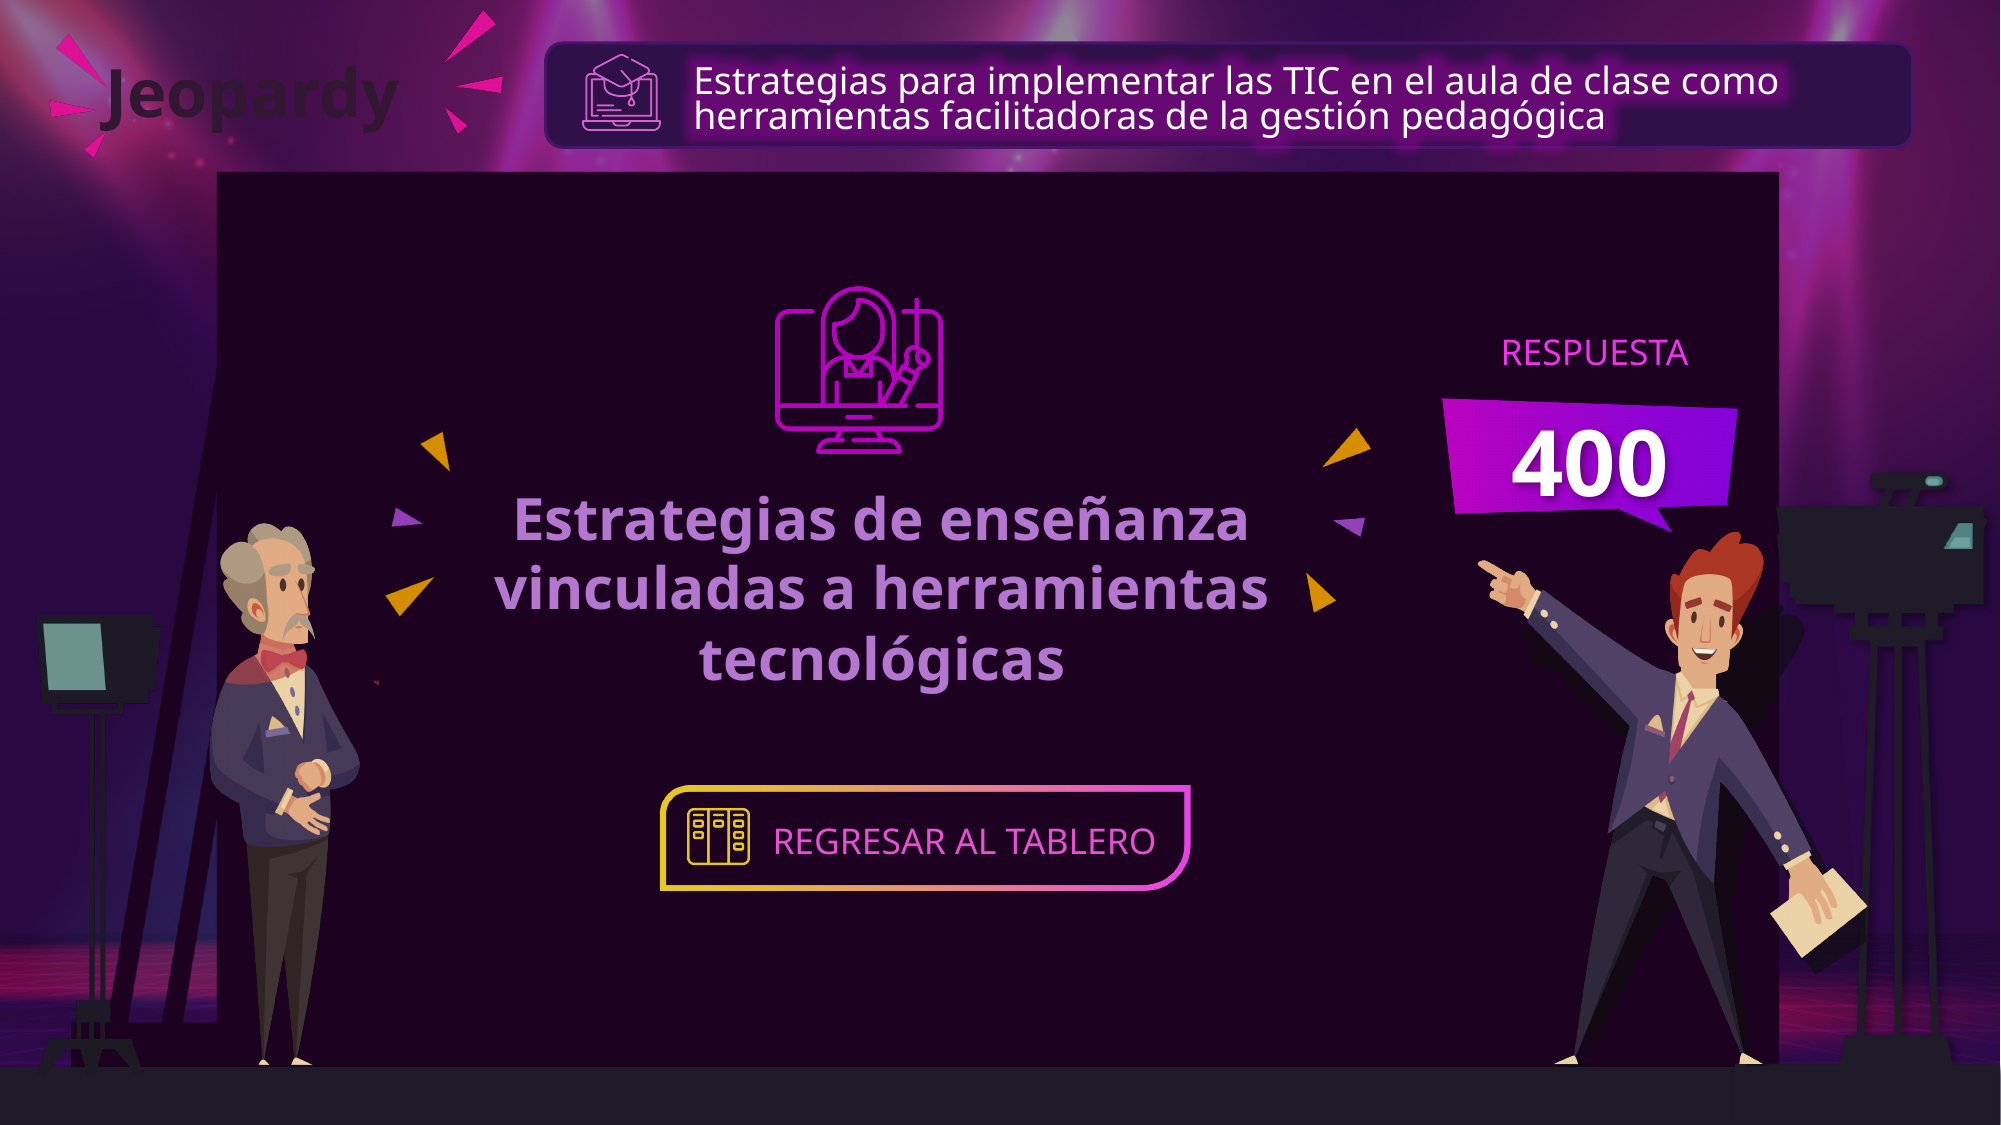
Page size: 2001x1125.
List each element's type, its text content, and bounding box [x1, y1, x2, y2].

picture [0, 0, 2000, 1125]
text_box 400 [1437, 396, 1743, 484]
text_box Estrategias de enseñanza vinculadas a herramientas tecnológicas [410, 474, 1353, 700]
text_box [657, 785, 1193, 891]
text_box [1435, 484, 1896, 1077]
picture [582, 53, 661, 132]
text_box RESPUESTA [1485, 322, 1717, 381]
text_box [179, 465, 398, 1074]
